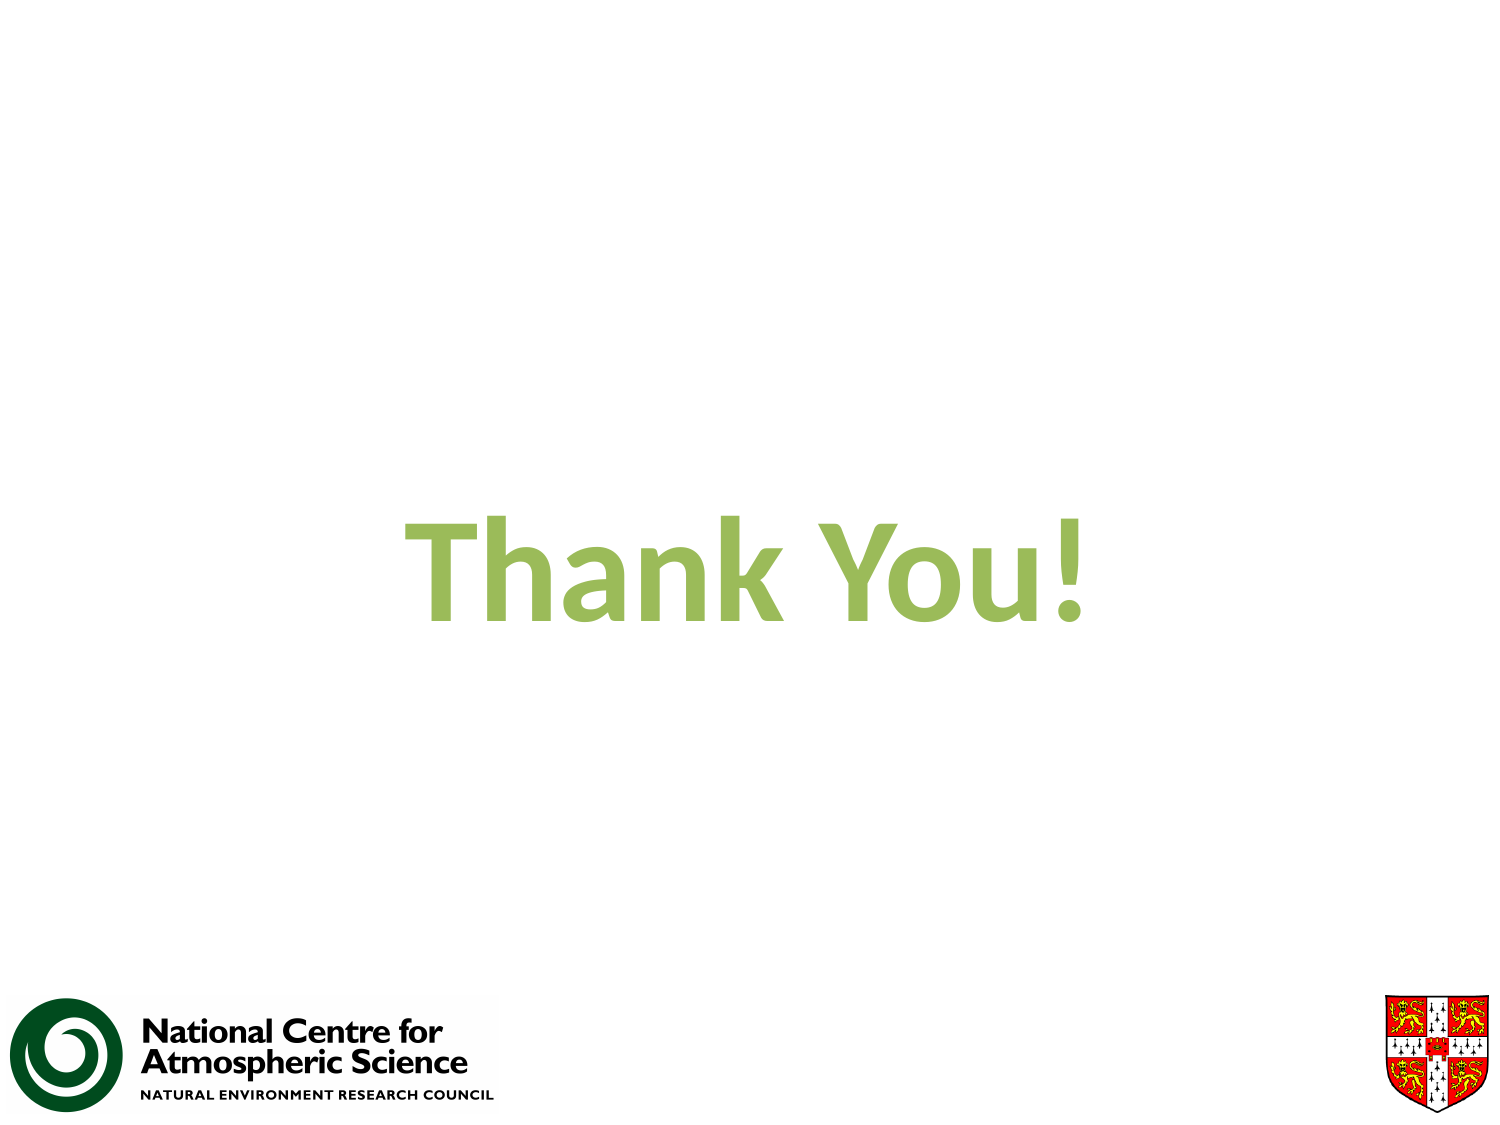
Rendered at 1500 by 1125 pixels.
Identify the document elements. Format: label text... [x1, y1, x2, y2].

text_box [6, 994, 1489, 1114]
text_box Thank You! [389, 463, 1111, 659]
